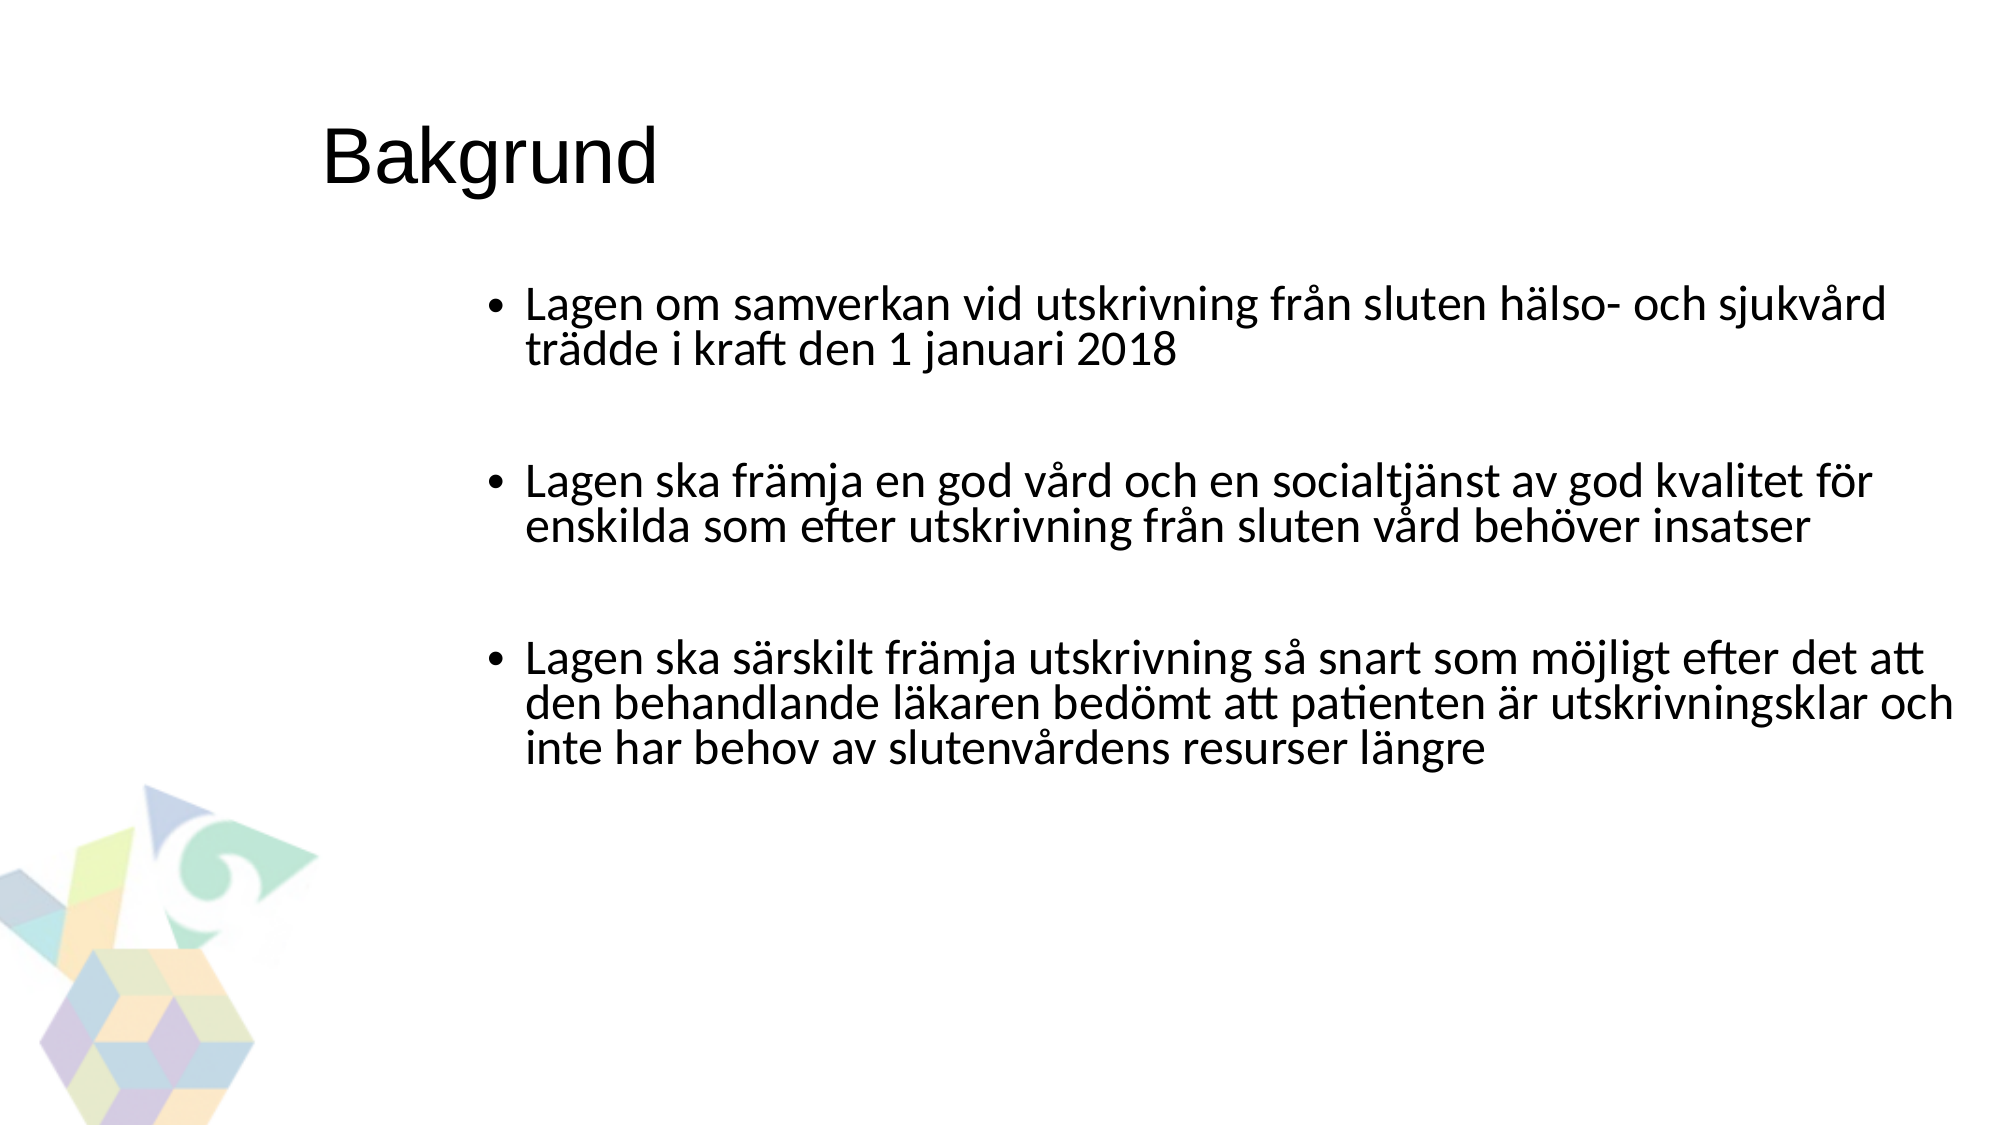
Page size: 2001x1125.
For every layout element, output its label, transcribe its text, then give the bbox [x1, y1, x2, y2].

list Lagen om samverkan vid utskrivning från sluten hälso- och sjukvård trädde i kraft den 1 januari 2018 Lagen ska främja en god vård och en socialtjänst av god kvalitet för enskilda som efter utskrivning från sluten vård behöver insatser Lagen ska särskilt främja utskrivning så snart som möjligt efter det att den behandlande läkaren bedömt att patienten är utskrivningsklar och inte har behov av slutenvårdens resurser längre [472, 277, 2000, 992]
picture [0, 775, 330, 1125]
title Bakgrund [306, 112, 2000, 184]
title Bakgrund [306, 186, 2000, 278]
